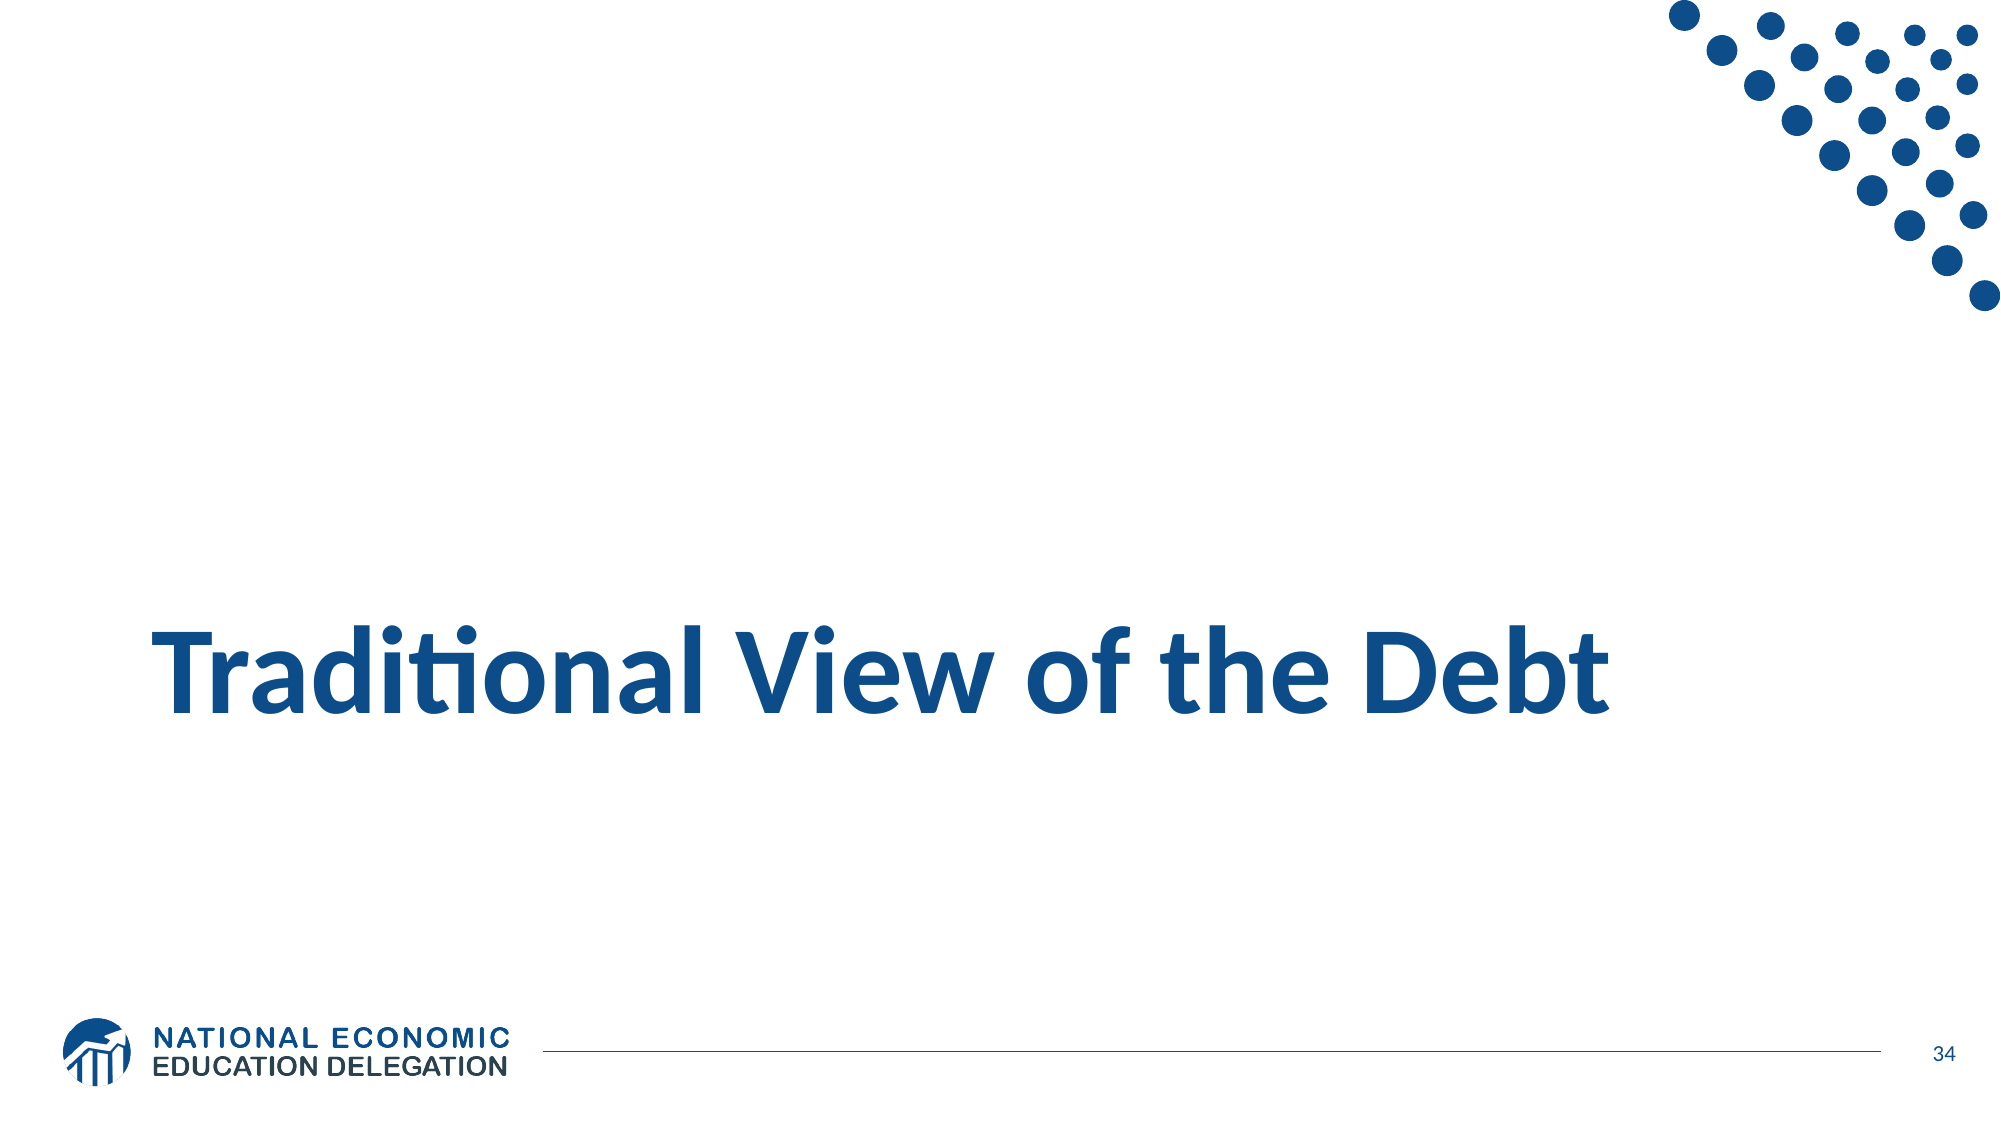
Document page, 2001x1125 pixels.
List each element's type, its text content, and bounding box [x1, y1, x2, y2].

picture [55, 1013, 520, 1091]
title Traditional View of the Debt [136, 280, 1862, 749]
slide_number 34 [1521, 1022, 1972, 1082]
